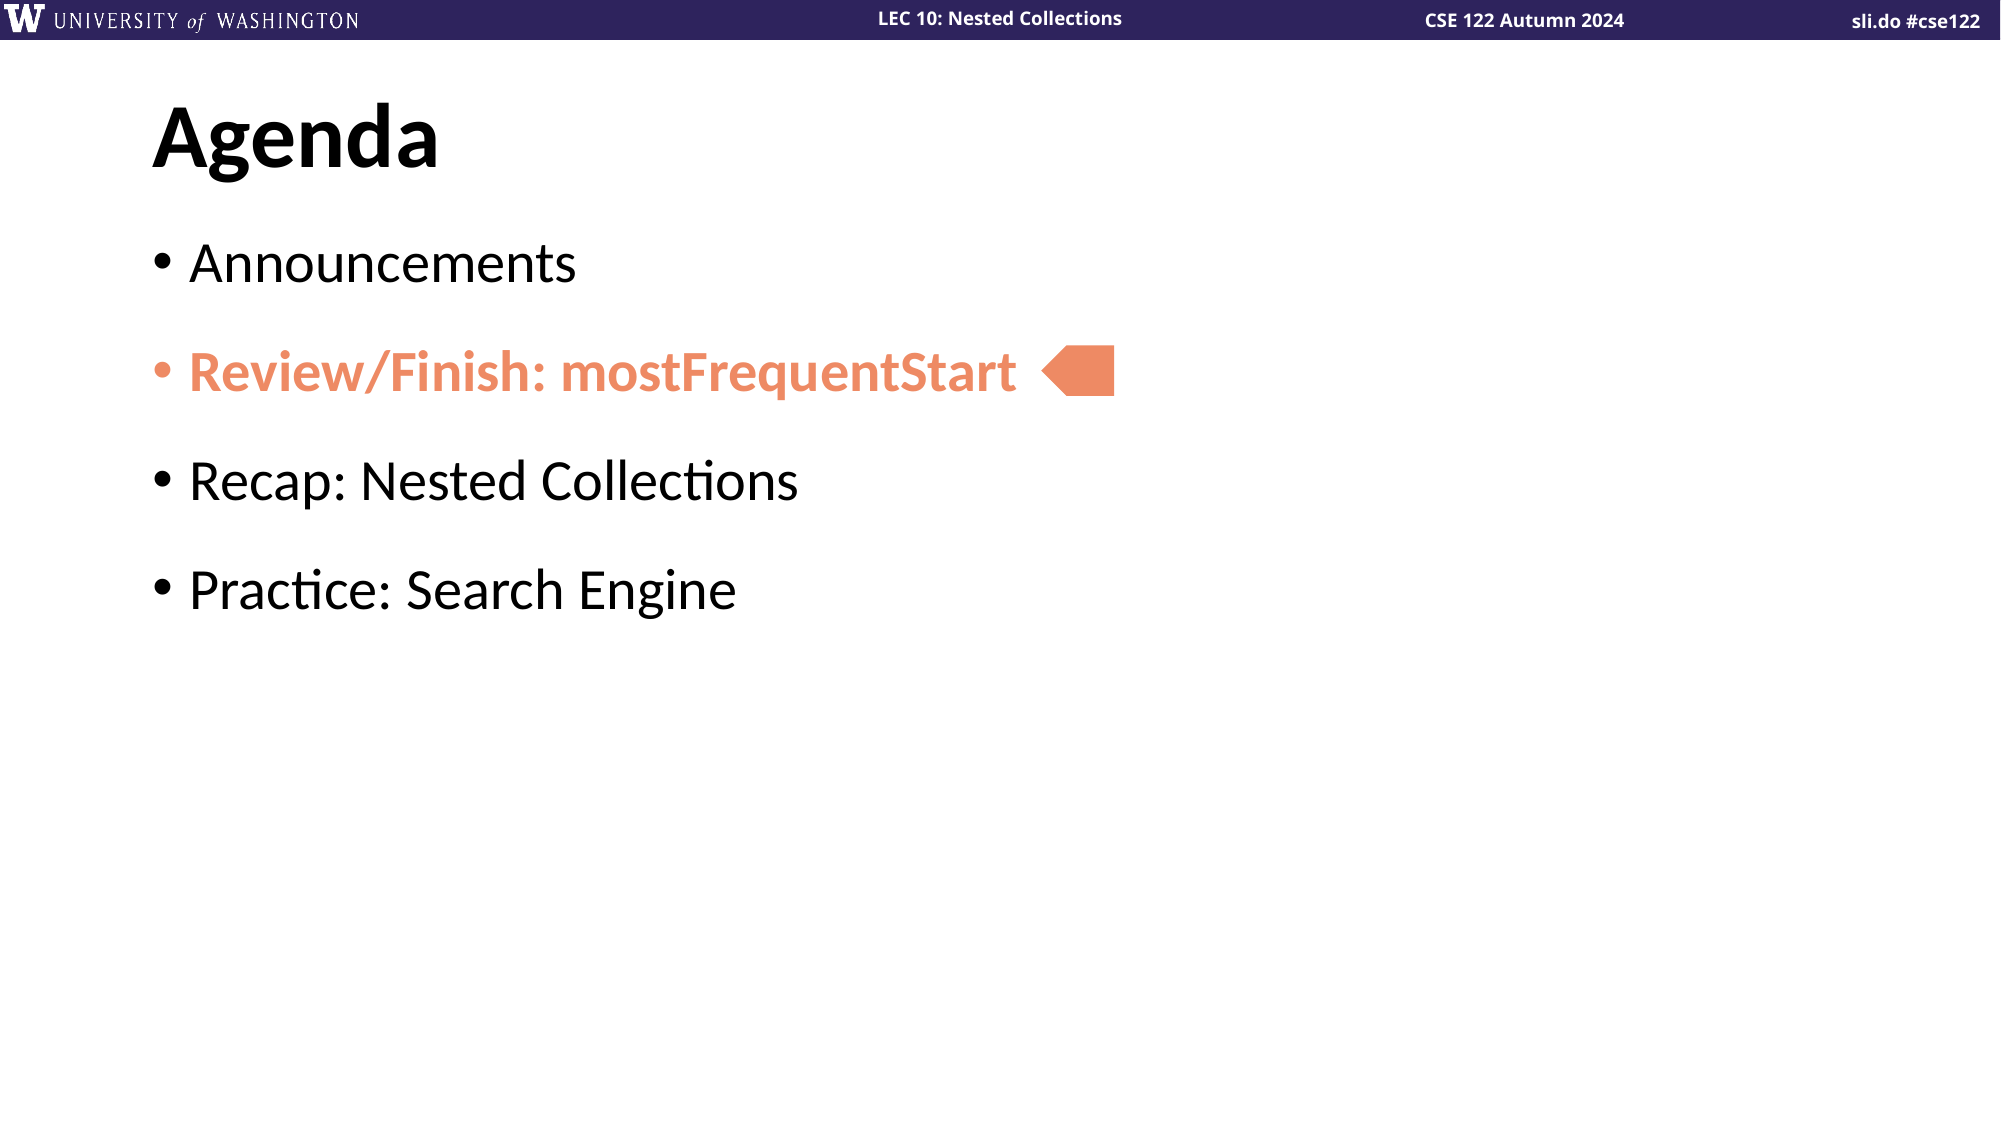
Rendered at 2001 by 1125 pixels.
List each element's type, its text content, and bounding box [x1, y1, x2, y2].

title Agenda [137, 74, 1863, 200]
list Announcements Review/Finish: mostFrequentStart Recap: Nested Collections Practice: Search Engine [137, 224, 1863, 1014]
picture [4, 4, 358, 33]
text_box [1039, 344, 1116, 397]
